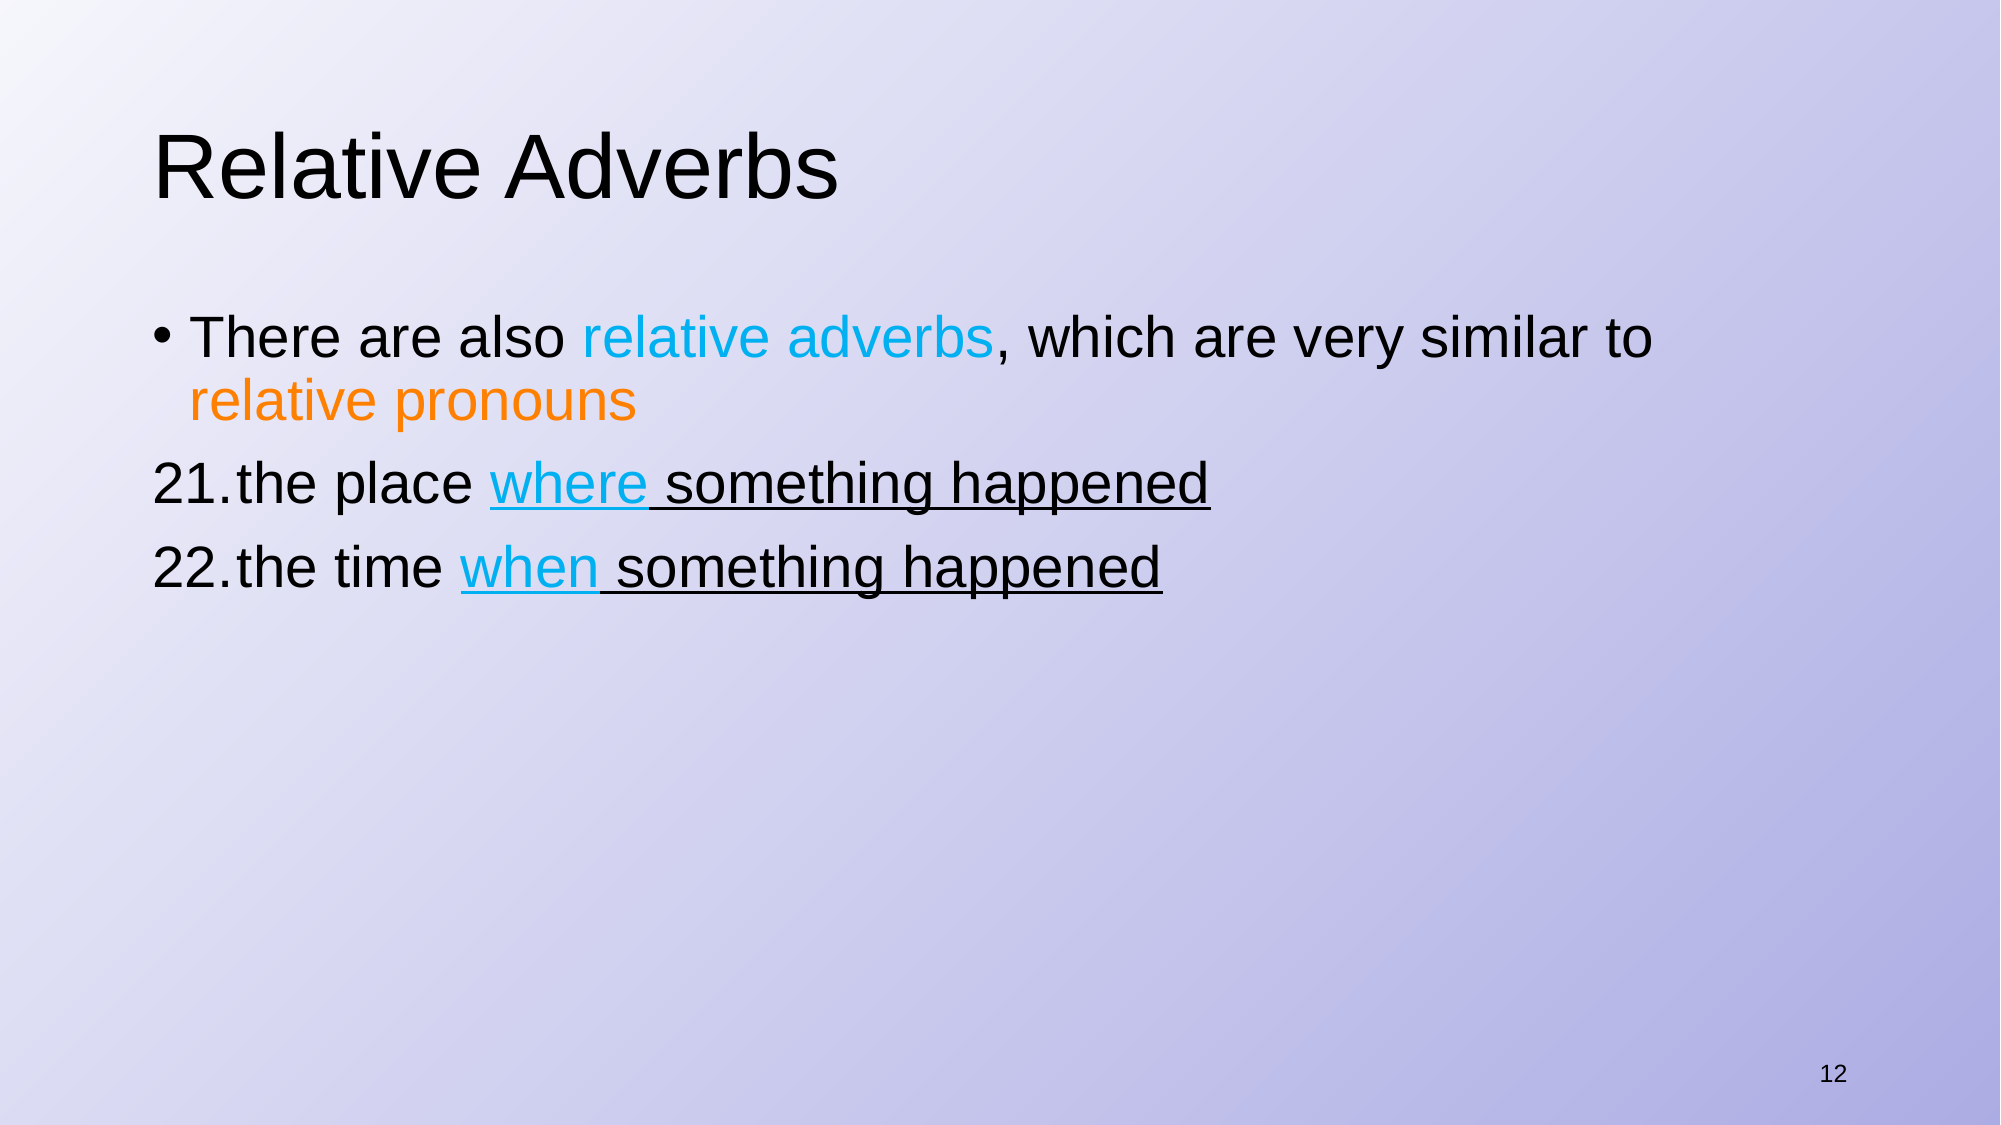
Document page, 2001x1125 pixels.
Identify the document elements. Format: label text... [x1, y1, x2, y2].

title Relative Adverbs [137, 59, 1863, 278]
list There are also relative adverbs, which are very similar to relative pronouns the place where something happened the time when something happened [137, 299, 1863, 1014]
slide_number 12 [1412, 1042, 1863, 1103]
